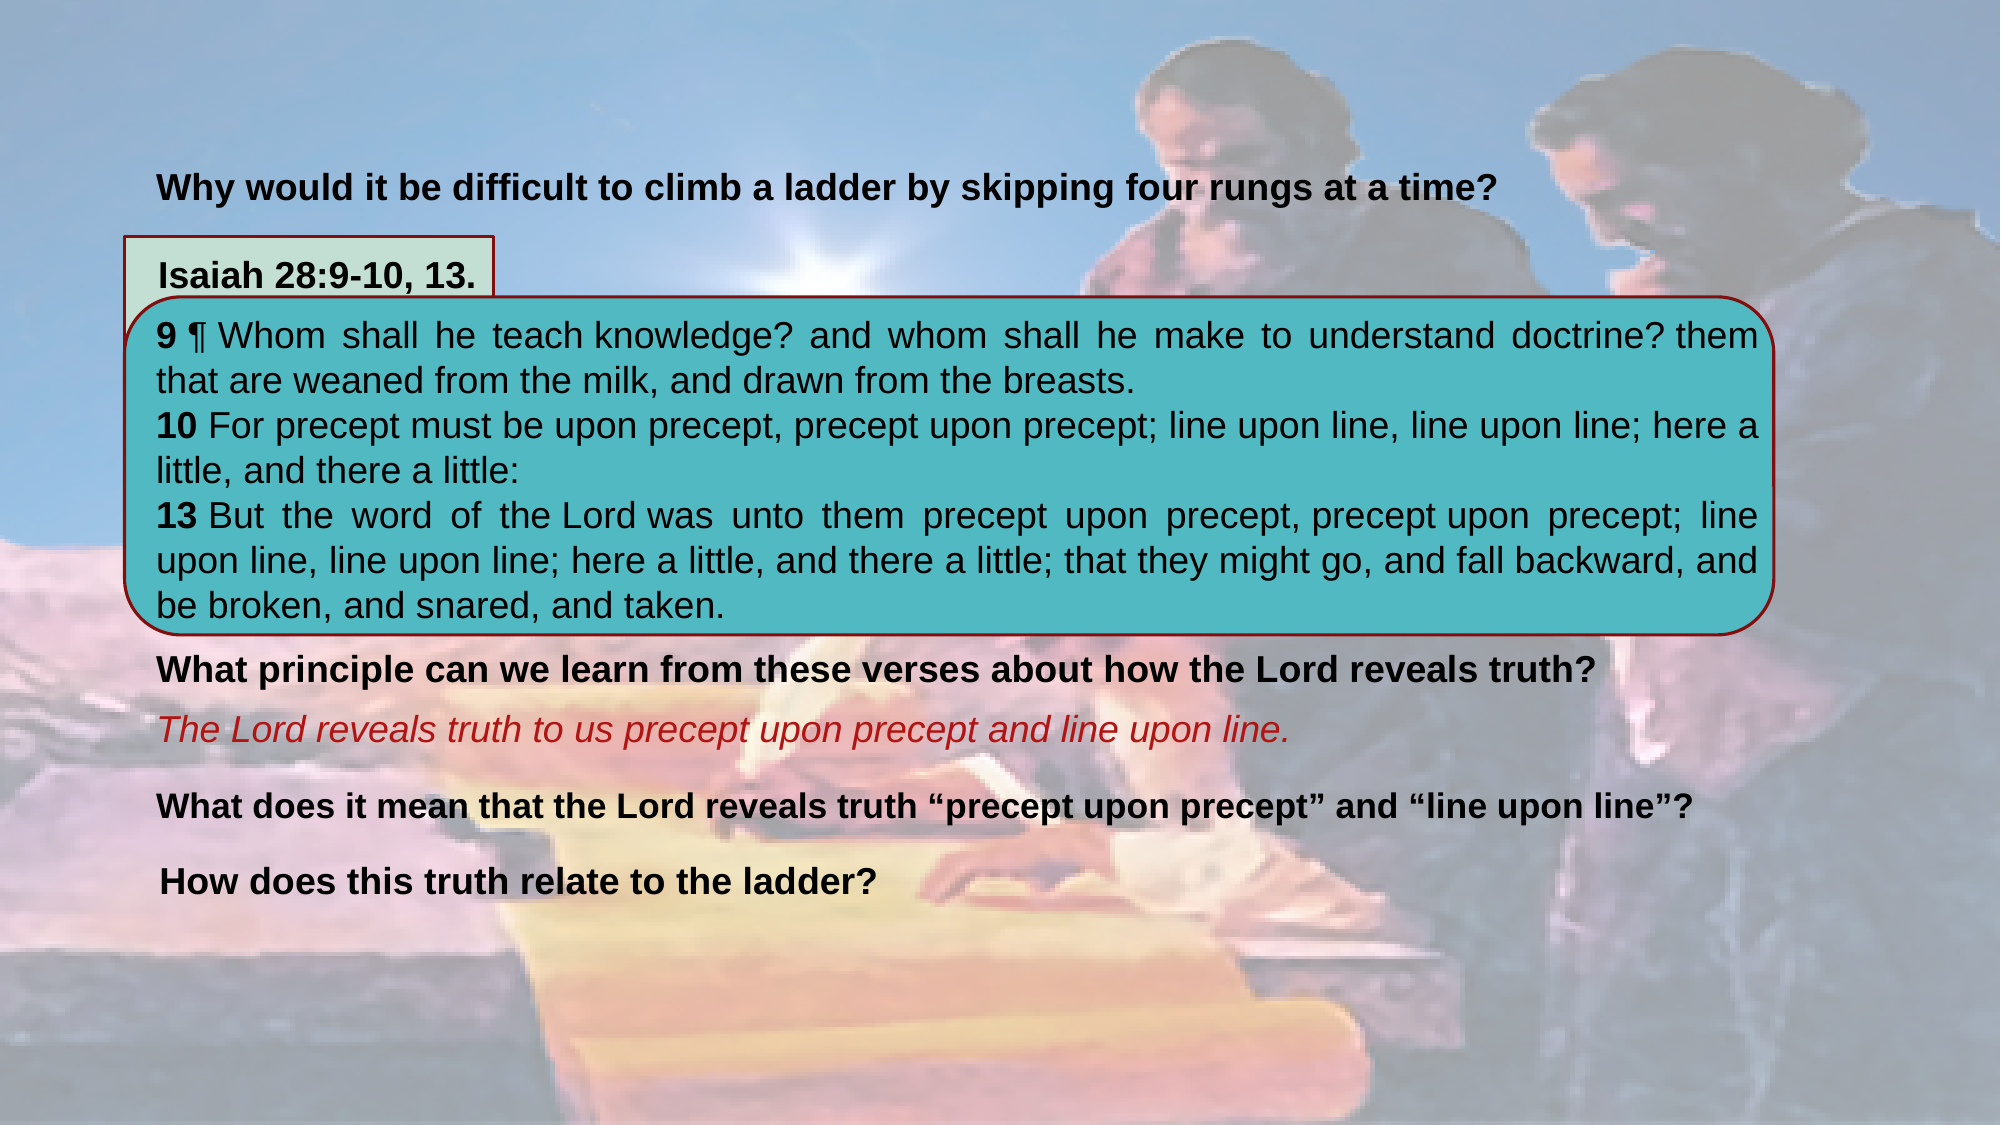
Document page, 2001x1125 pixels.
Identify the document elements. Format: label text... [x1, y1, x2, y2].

text_box What does it mean that the Lord reveals truth “precept upon precept” and “line upon line”? [141, 775, 1774, 833]
text_box The Lord reveals truth to us precept upon precept and line upon line. [141, 697, 1437, 758]
text_box What principle can we learn from these verses about how the Lord reveals truth? [141, 637, 1679, 698]
text_box [492, 295, 1748, 304]
text_box [122, 311, 141, 621]
text_box Why would it be difficult to climb a ladder by skipping four rungs at a time? [141, 155, 1624, 215]
text_box Isaiah 28:9-10, 13. [143, 243, 492, 304]
text_box [123, 235, 495, 342]
text_box How does this truth relate to the ladder? [144, 850, 894, 910]
text_box 9 ¶ Whom shall he teach knowledge? and whom shall he make to understand doctrine? them that are weaned from the milk, and drawn from the breasts. 10 For precept must be upon precept, precept upon precept; line upon line, line upon line; here a little, and there a little: 13 But the word of the Lord was unto them precept upon precept, precept upon precept; line upon line, line upon line; here a little, and there a little; that they might go, and fall backward, and be broken, and snared, and taken. [141, 304, 1774, 634]
